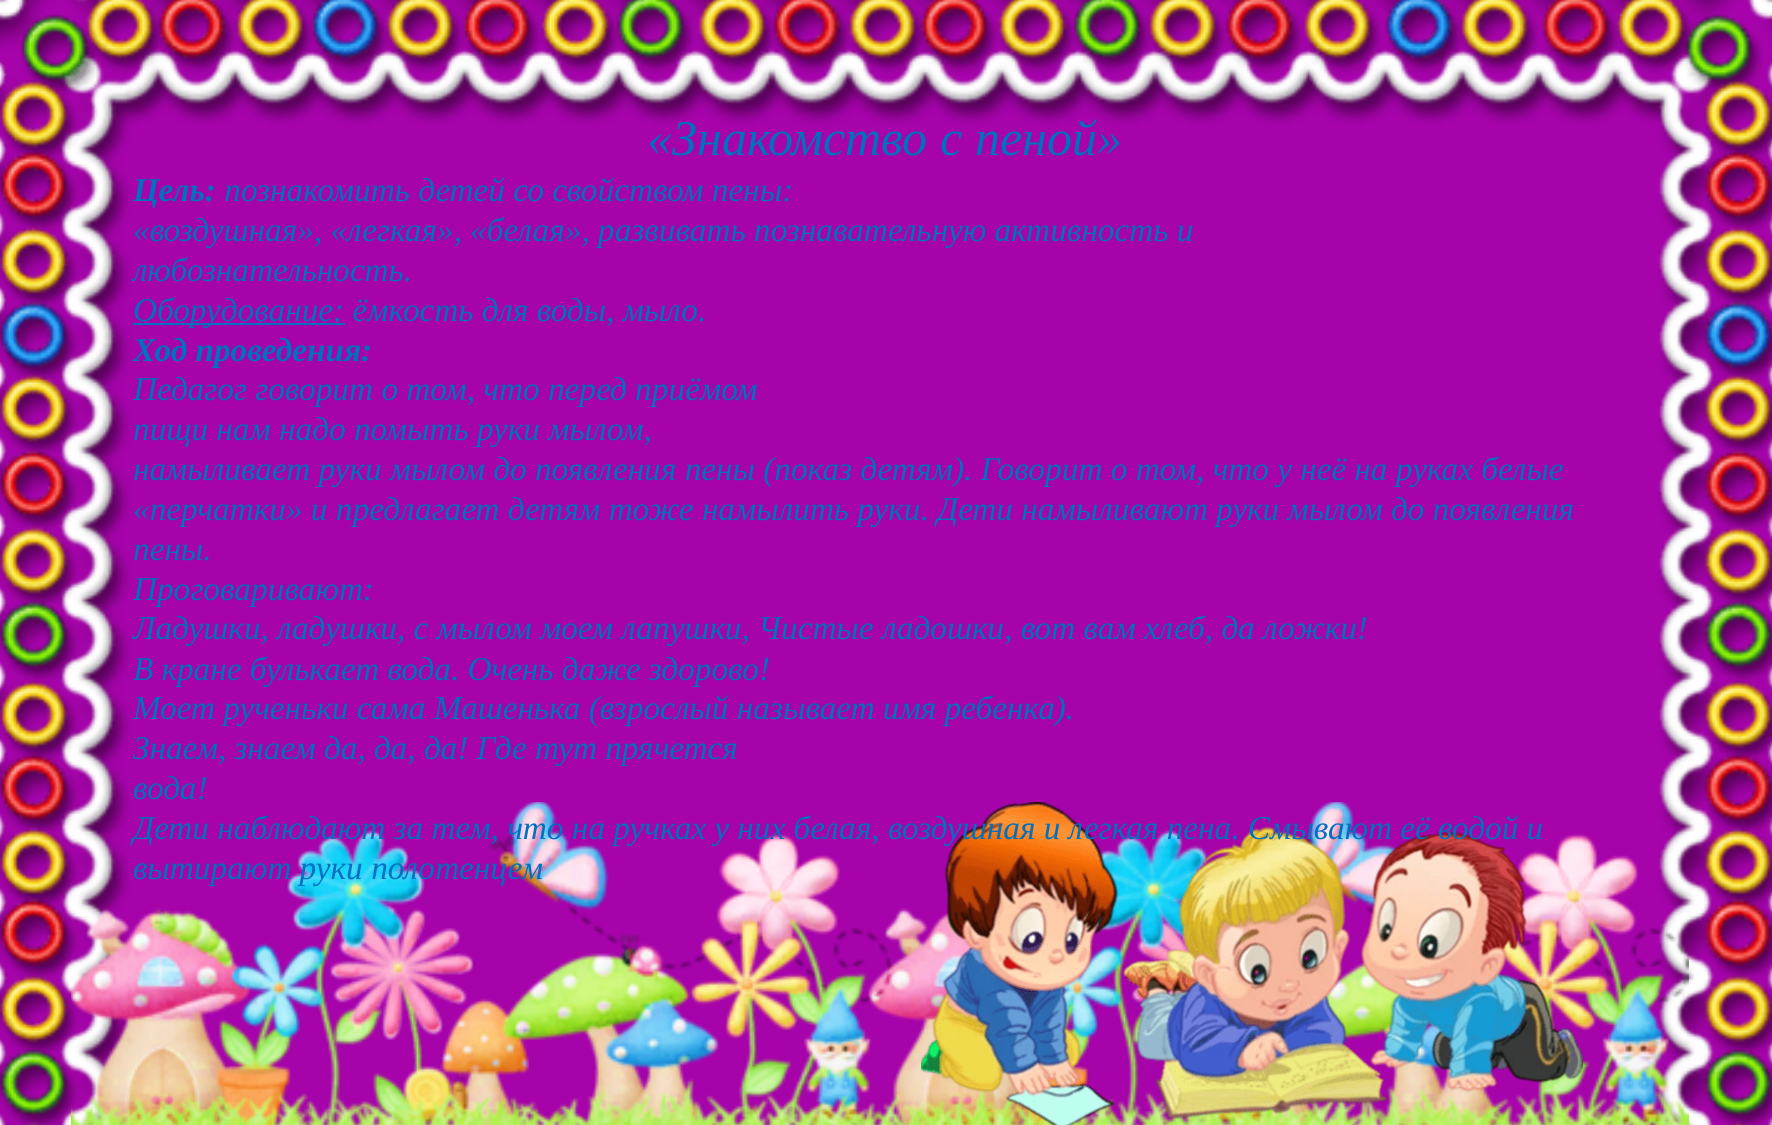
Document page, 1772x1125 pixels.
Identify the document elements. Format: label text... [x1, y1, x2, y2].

title Цель: познакомить детей со свойством пены: «воздушная», «легкая», «белая», развивать познавательную активность и любознательность. Оборудование: ёмкость для воды, мыло. Ход проведения: Педагог говорит о том, что перед приёмом пищи нам надо помыть руки мылом, намыливает руки мылом до появления пены (показ детям). Говорит о том, что у неё на руках белые «перчатки» и предлагает детям тоже намылить руки. Дети намыливают руки мылом до появления пены. Проговаривают: Ладушки, ладушки, с мылом моем лапушки, Чистые ладошки, вот вам хлеб, да ложки! В кране булькает вода. Очень даже здорово! Моет рученьки сама Машенька (взрослый называет имя ребенка). Знаем, знаем да, да, да! Где тут прячется вода! Дети наблюдают за тем, что на ручках у них белая, воздушная и легкая пена. Смывают её водой и вытирают руки полотенцем [118, 160, 1646, 947]
list «Знакомство с пеной» [139, 0, 1631, 173]
picture [0, 0, 1772, 1125]
